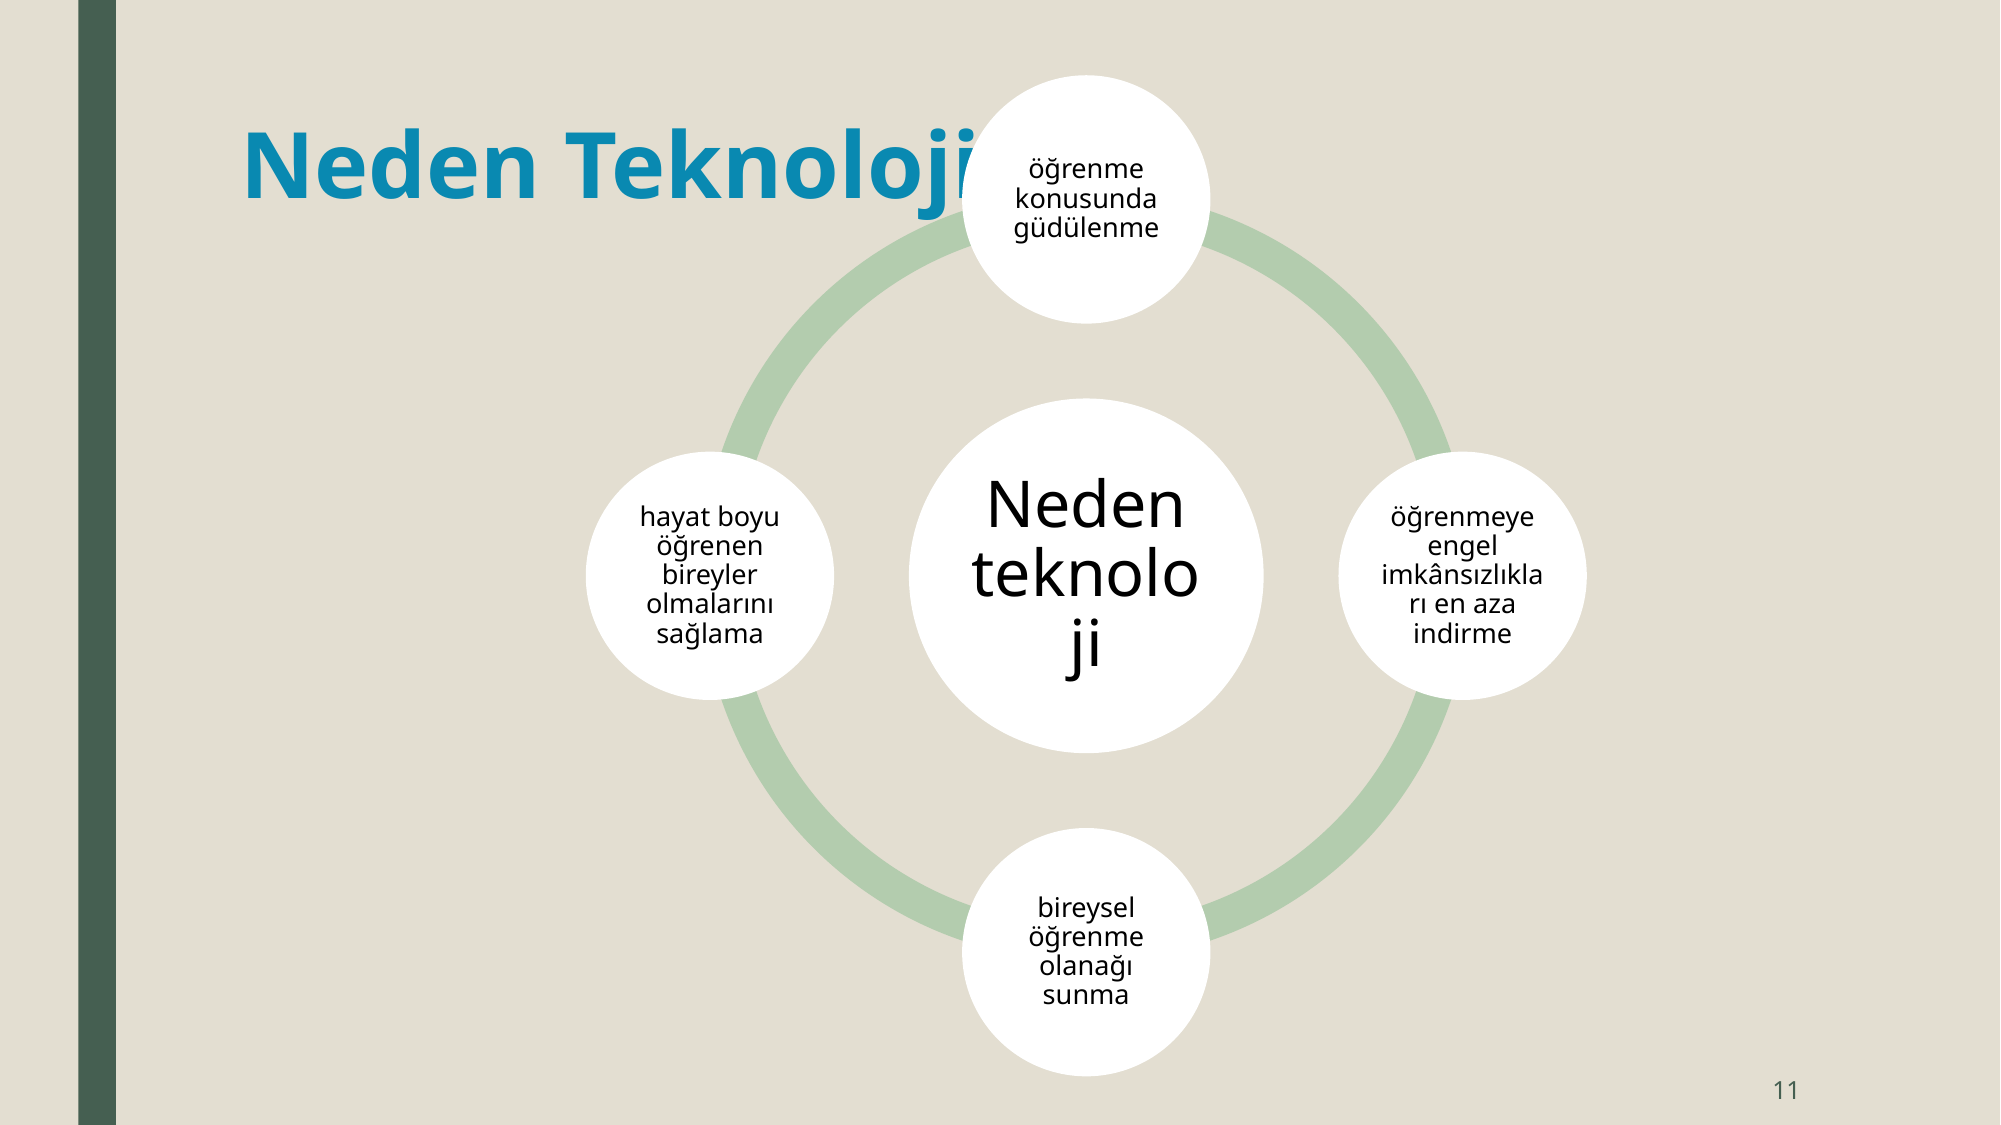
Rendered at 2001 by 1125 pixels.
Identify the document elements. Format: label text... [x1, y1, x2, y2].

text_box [154, 74, 2000, 1077]
slide_number 11 [1553, 1077, 1816, 1125]
